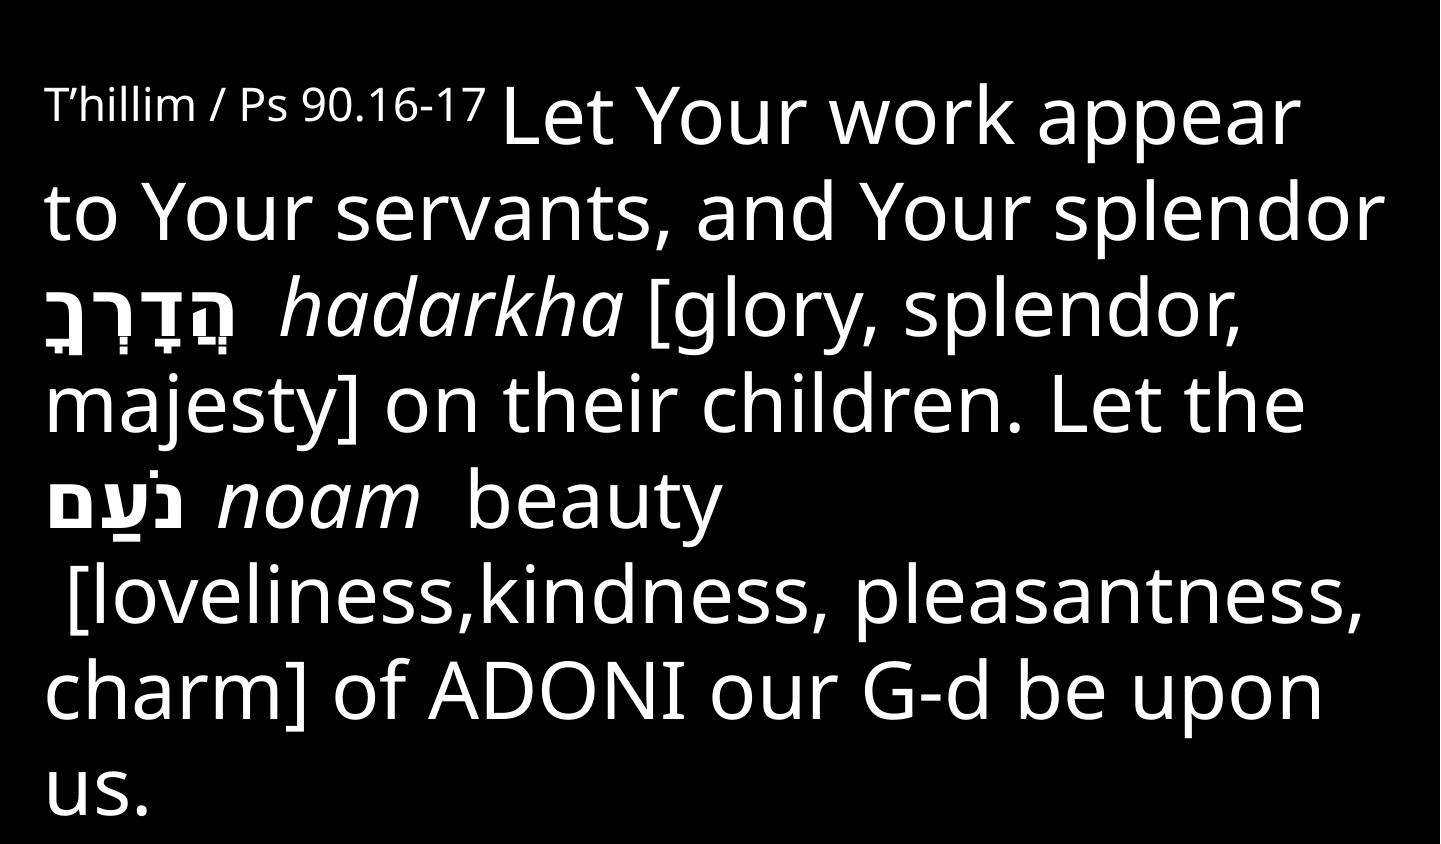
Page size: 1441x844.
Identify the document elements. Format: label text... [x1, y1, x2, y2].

subtitle T’hillim / Ps 90.16-17 Let Your work appear to Your servants, and Your splendor הֲדָרְךָ hadarkha [glory, splendor, majesty] on their children. Let the נֹעַם noam beauty [loveliness,kindness, pleasantness, charm] of Adoni our G-d be upon us. [32, 59, 1408, 844]
